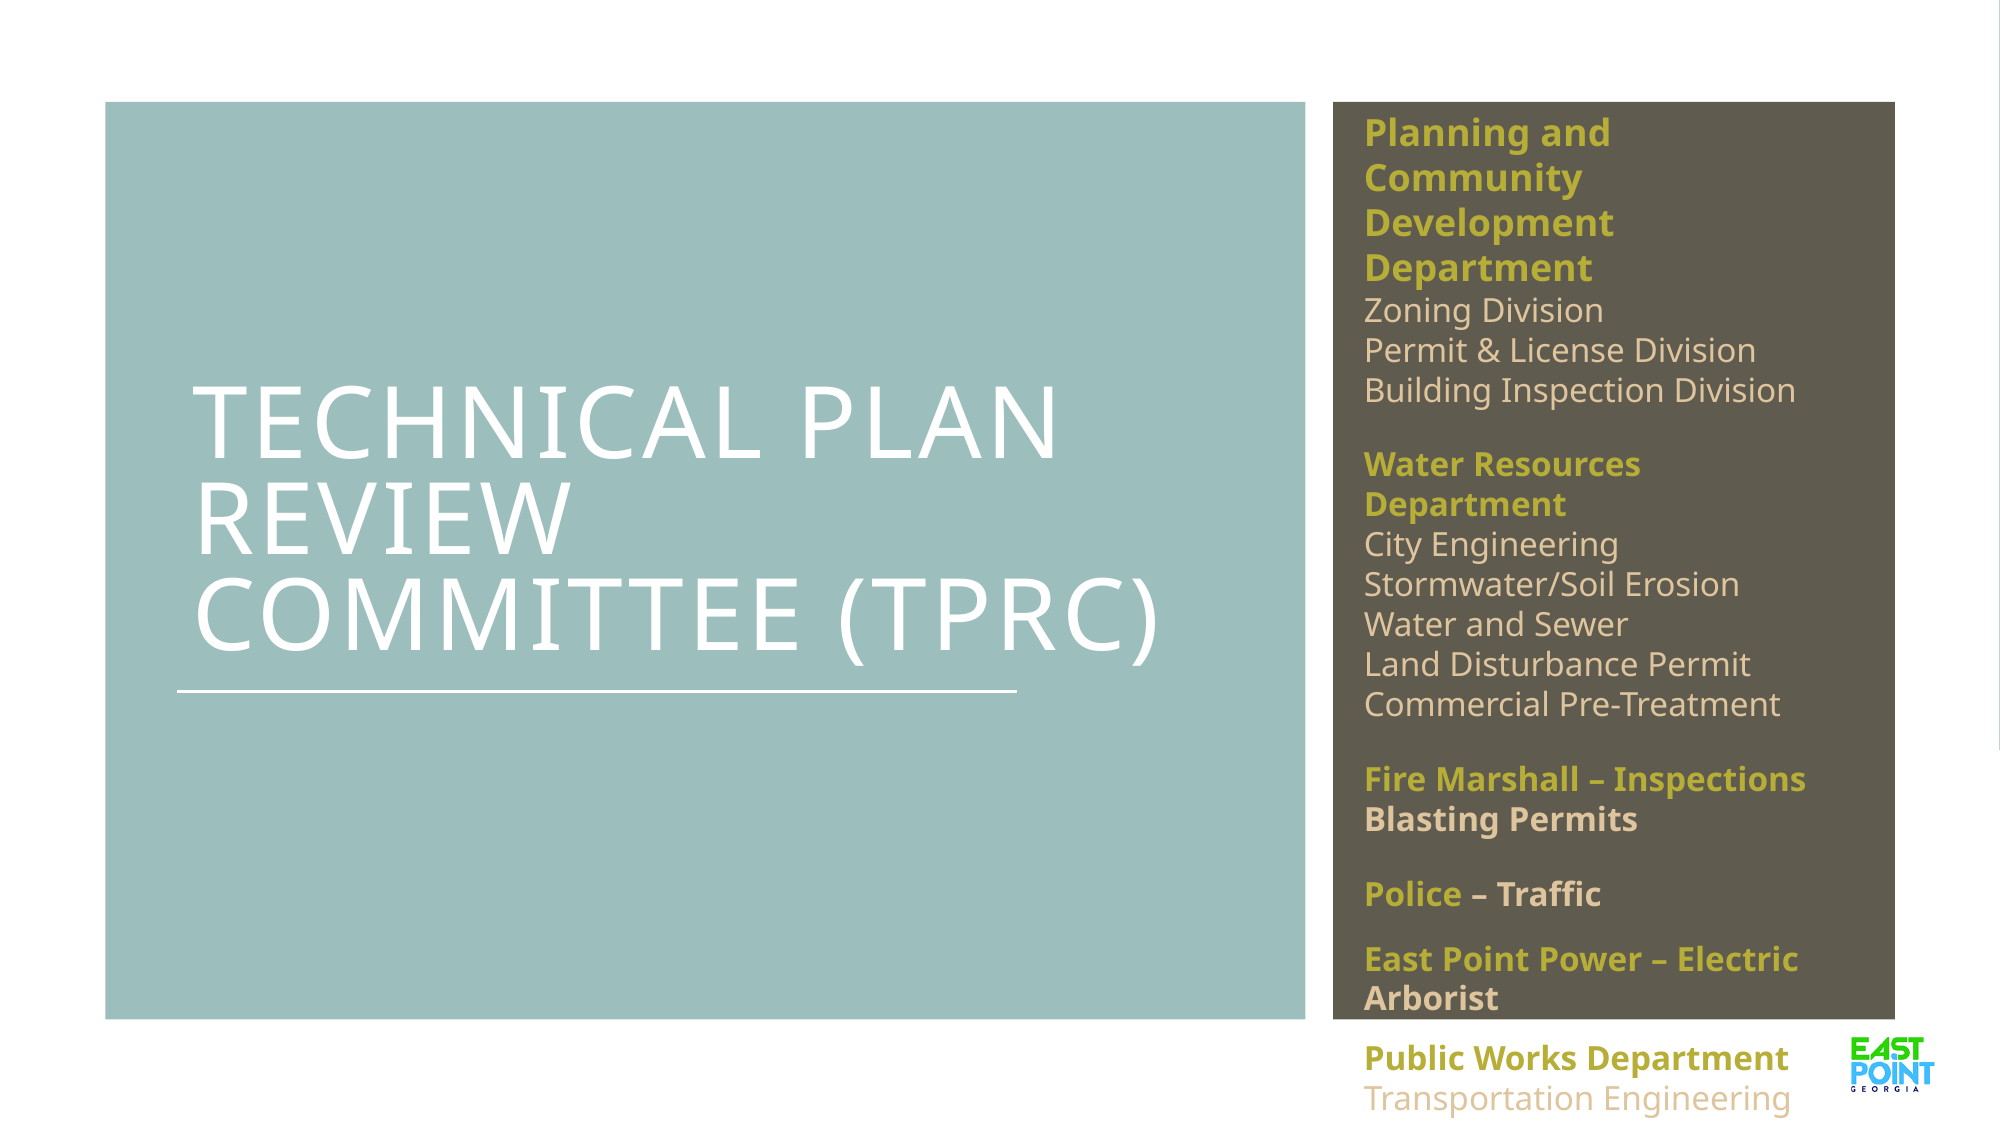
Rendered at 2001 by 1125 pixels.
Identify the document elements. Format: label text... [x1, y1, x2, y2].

text_box [104, 101, 1307, 1021]
text_box Planning and Community Development Department Zoning Division Permit & License Division Building Inspection Division Water Resources Department City Engineering Stormwater/Soil Erosion Water and Sewer Land Disturbance Permit Commercial Pre-Treatment Fire Marshall – Inspections Blasting Permits Police – Traffic East Point Power – Electric Arborist Public Works Department Transportation Engineering [1348, 101, 1831, 1125]
text_box [0, 0, 2000, 1125]
text_box Technical plan review committee (TPRC) [177, 181, 1231, 678]
picture [1830, 1022, 1954, 1105]
text_box [1831, 101, 1896, 1019]
text_box [1332, 101, 1348, 1021]
